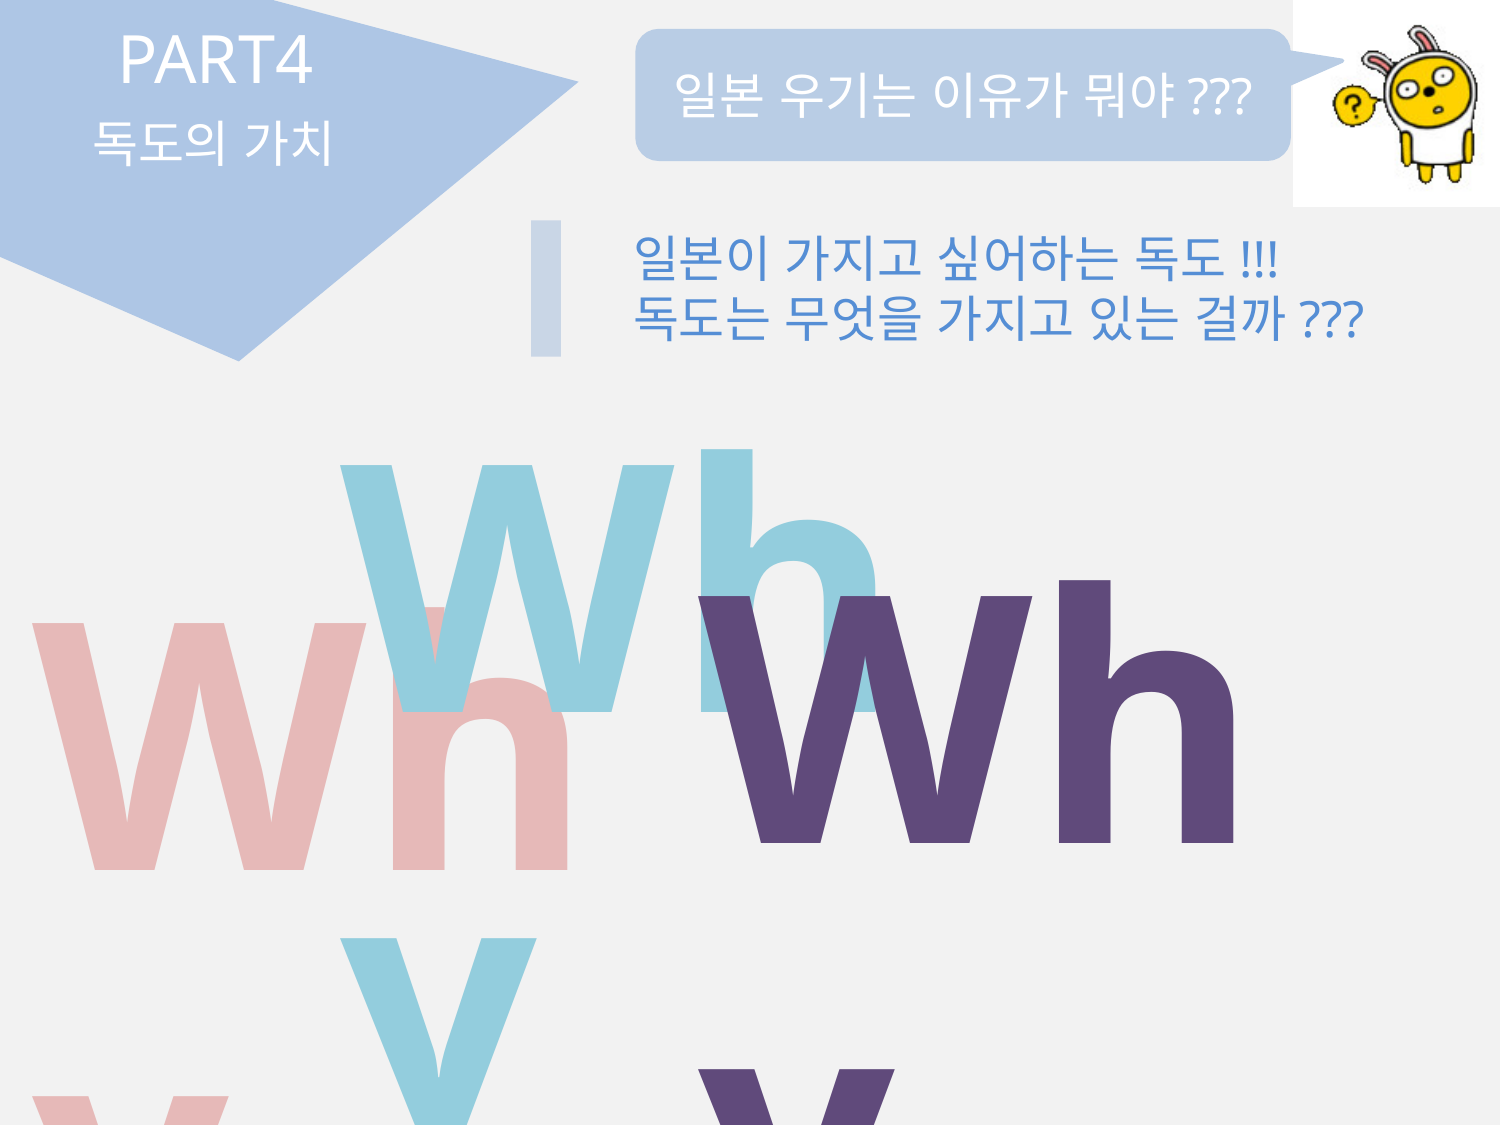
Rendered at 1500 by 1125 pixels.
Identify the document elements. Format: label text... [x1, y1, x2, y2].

text_box [0, 0, 581, 364]
text_box Why [683, 490, 1470, 1125]
text_box 일본 우기는 이유가 뭐야??? [635, 28, 1287, 162]
picture [1292, 0, 1500, 208]
text_box PART4 [102, 9, 329, 104]
text_box 독도의 가치 [20, 105, 352, 180]
text_box Why [17, 517, 325, 1125]
text_box [529, 218, 563, 359]
text_box Why [325, 359, 1112, 1125]
text_box 일본이 가지고 싶어하는 독도!!! 독도는 무엇을 가지고 있는 걸까??? [618, 220, 1393, 356]
